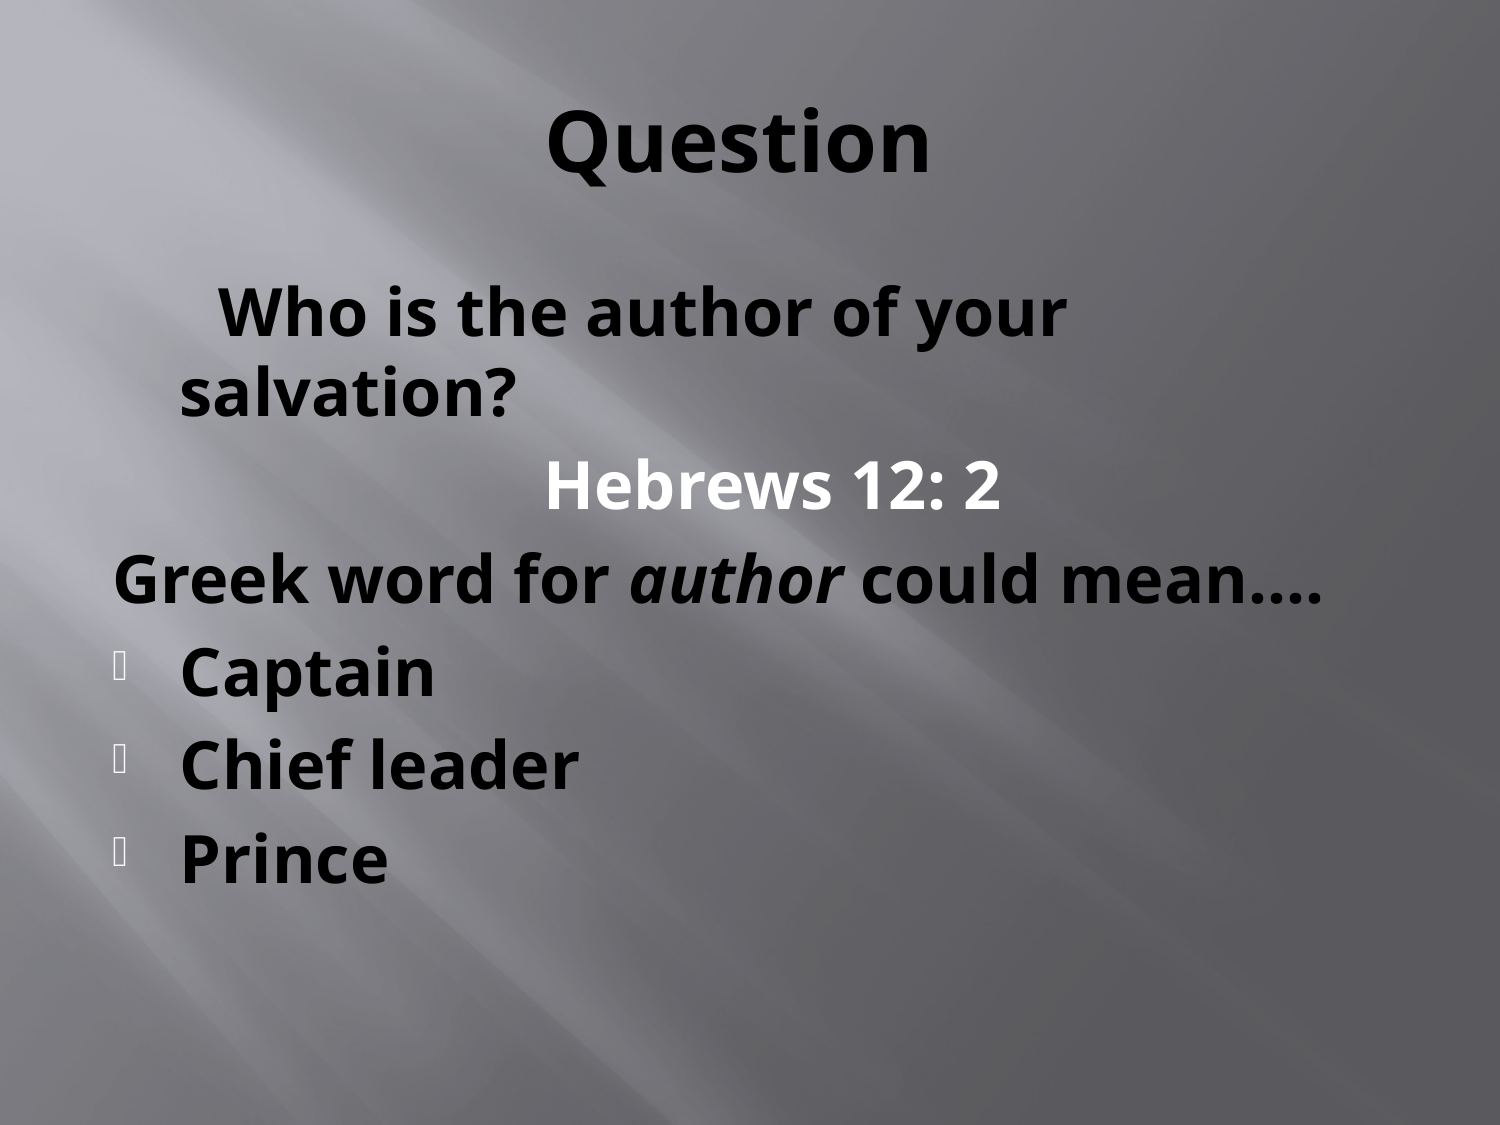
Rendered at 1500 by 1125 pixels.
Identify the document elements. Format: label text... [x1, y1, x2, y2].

title Question [75, 45, 1425, 233]
list Who is the author of your salvation? Hebrews 12: 2 Greek word for author could mean…. Captain Chief leader Prince [75, 262, 1425, 1035]
